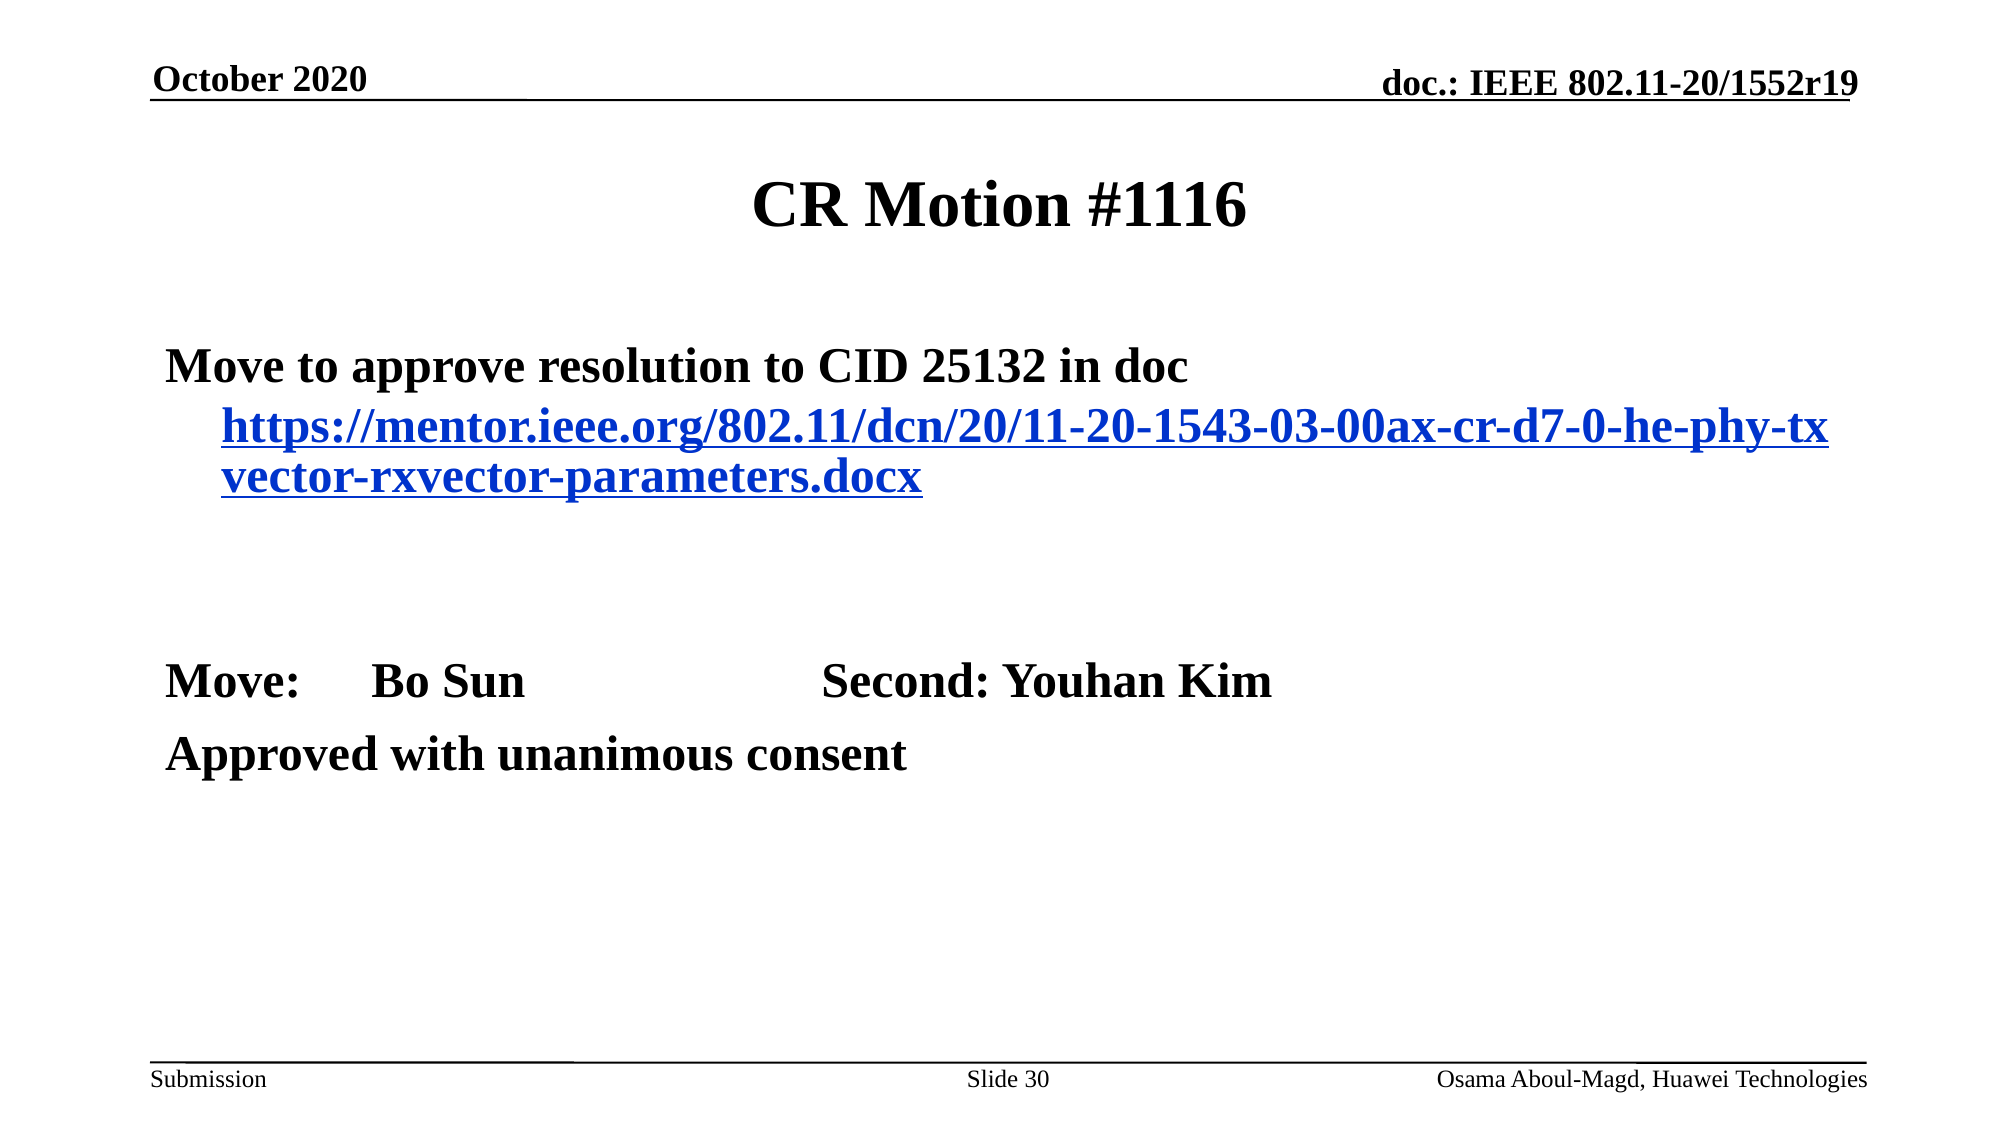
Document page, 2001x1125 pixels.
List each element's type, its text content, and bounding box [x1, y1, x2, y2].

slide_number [152, 54, 563, 100]
slide_number Slide 30 [950, 1061, 1067, 1123]
title CR Motion #1116 [149, 112, 1850, 288]
footer Osama Aboul-Magd, Huawei Technologies [1171, 1061, 1869, 1093]
list Move to approve resolution to CID 25132 in doc https://mentor.ieee.org/802.11/dcn/20/11-20-1543-03-00ax-cr-d7-0-he-phy-txvector-rxvector-parameters.docx Move: Bo Sun Second: Youhan Kim Approved with unanimous consent [149, 324, 1850, 1000]
